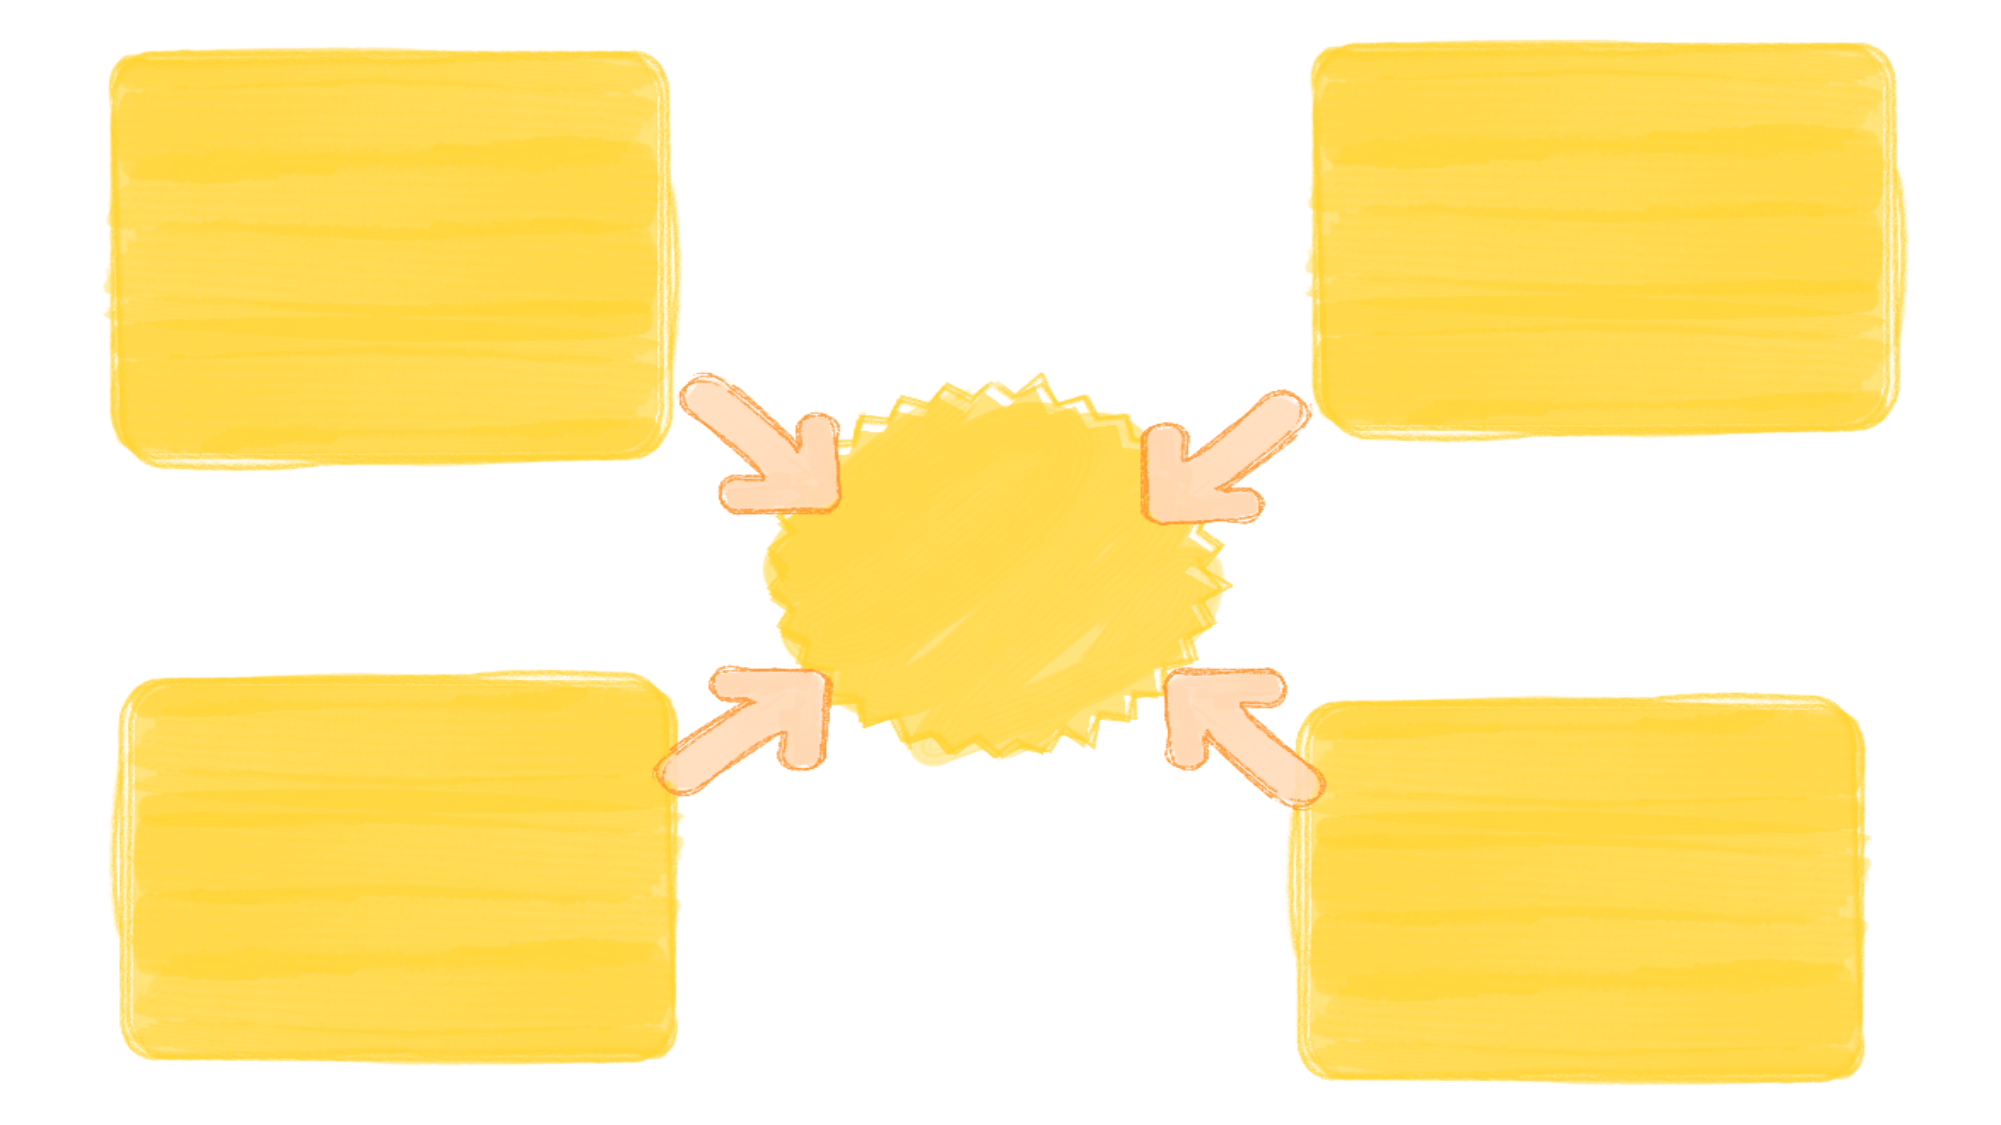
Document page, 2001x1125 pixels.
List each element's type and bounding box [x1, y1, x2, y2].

picture [84, 26, 1916, 1098]
